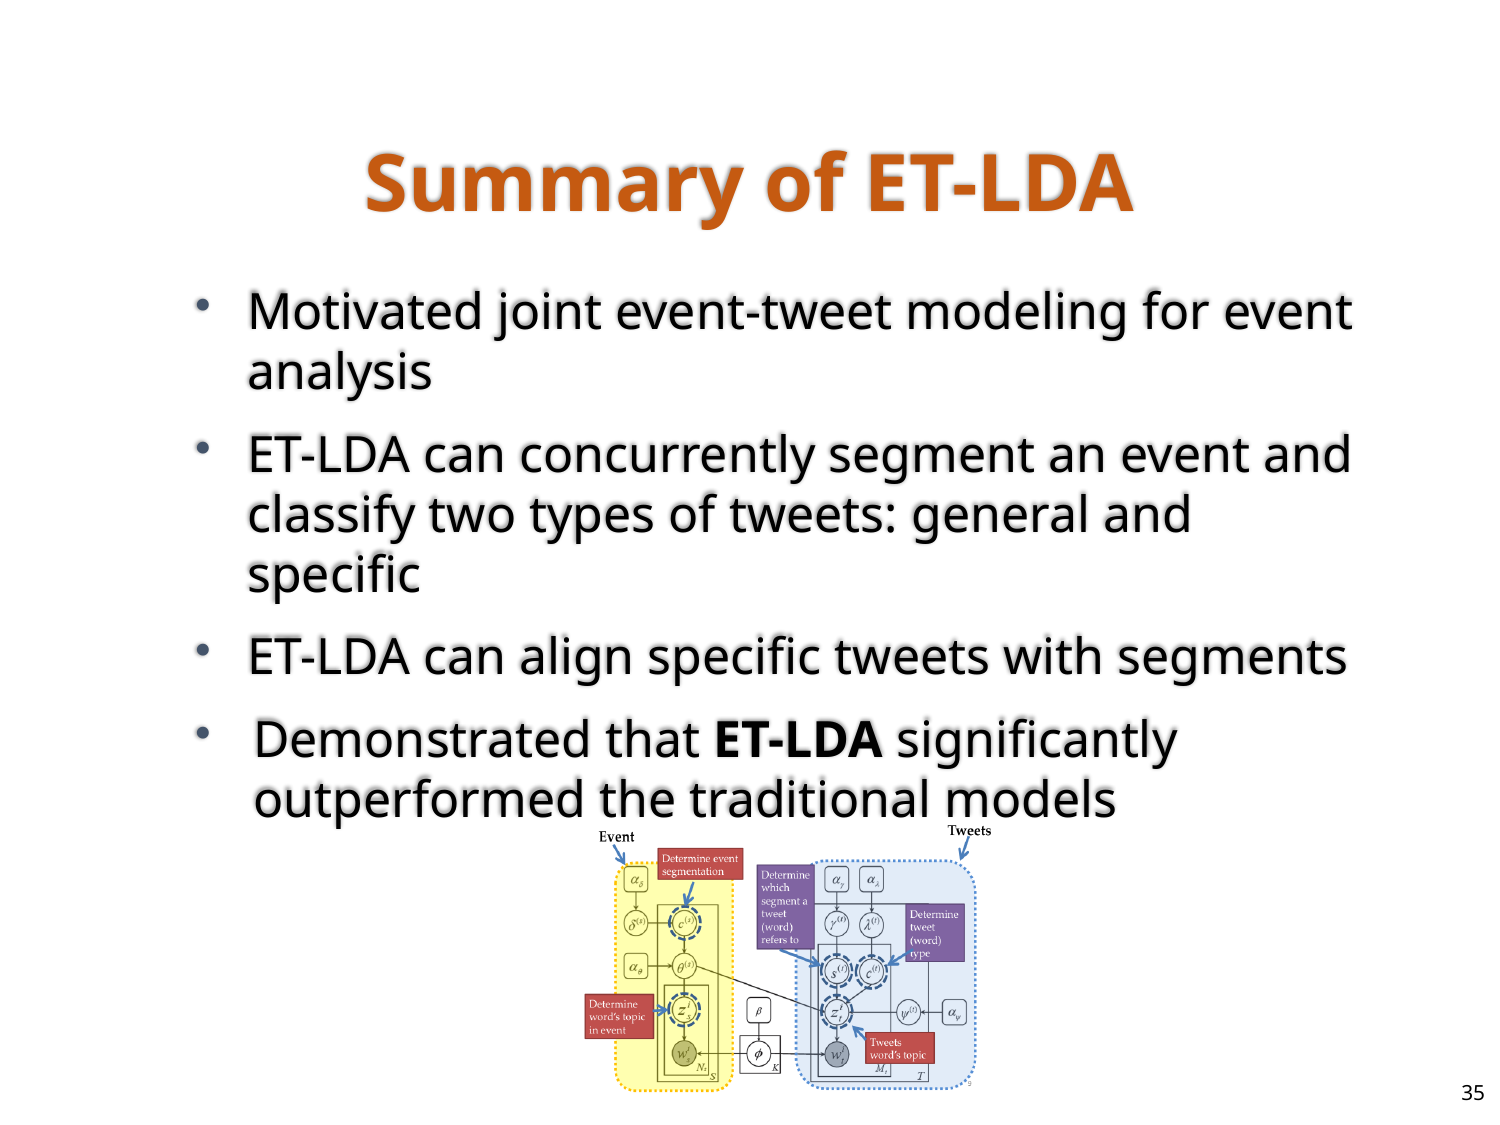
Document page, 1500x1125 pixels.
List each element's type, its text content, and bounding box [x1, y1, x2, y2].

picture [584, 818, 996, 1094]
title Summary of ET-LDA [112, 99, 1387, 260]
list Motivated joint event-tweet modeling for event analysis ET-LDA can concurrently segment an event and classify two types of tweets: general and specific ET-LDA can align specific tweets with segments Demonstrated that ET-LDA significantly outperformed the traditional models [175, 272, 1387, 1018]
slide_number 35 [1407, 1063, 1500, 1124]
